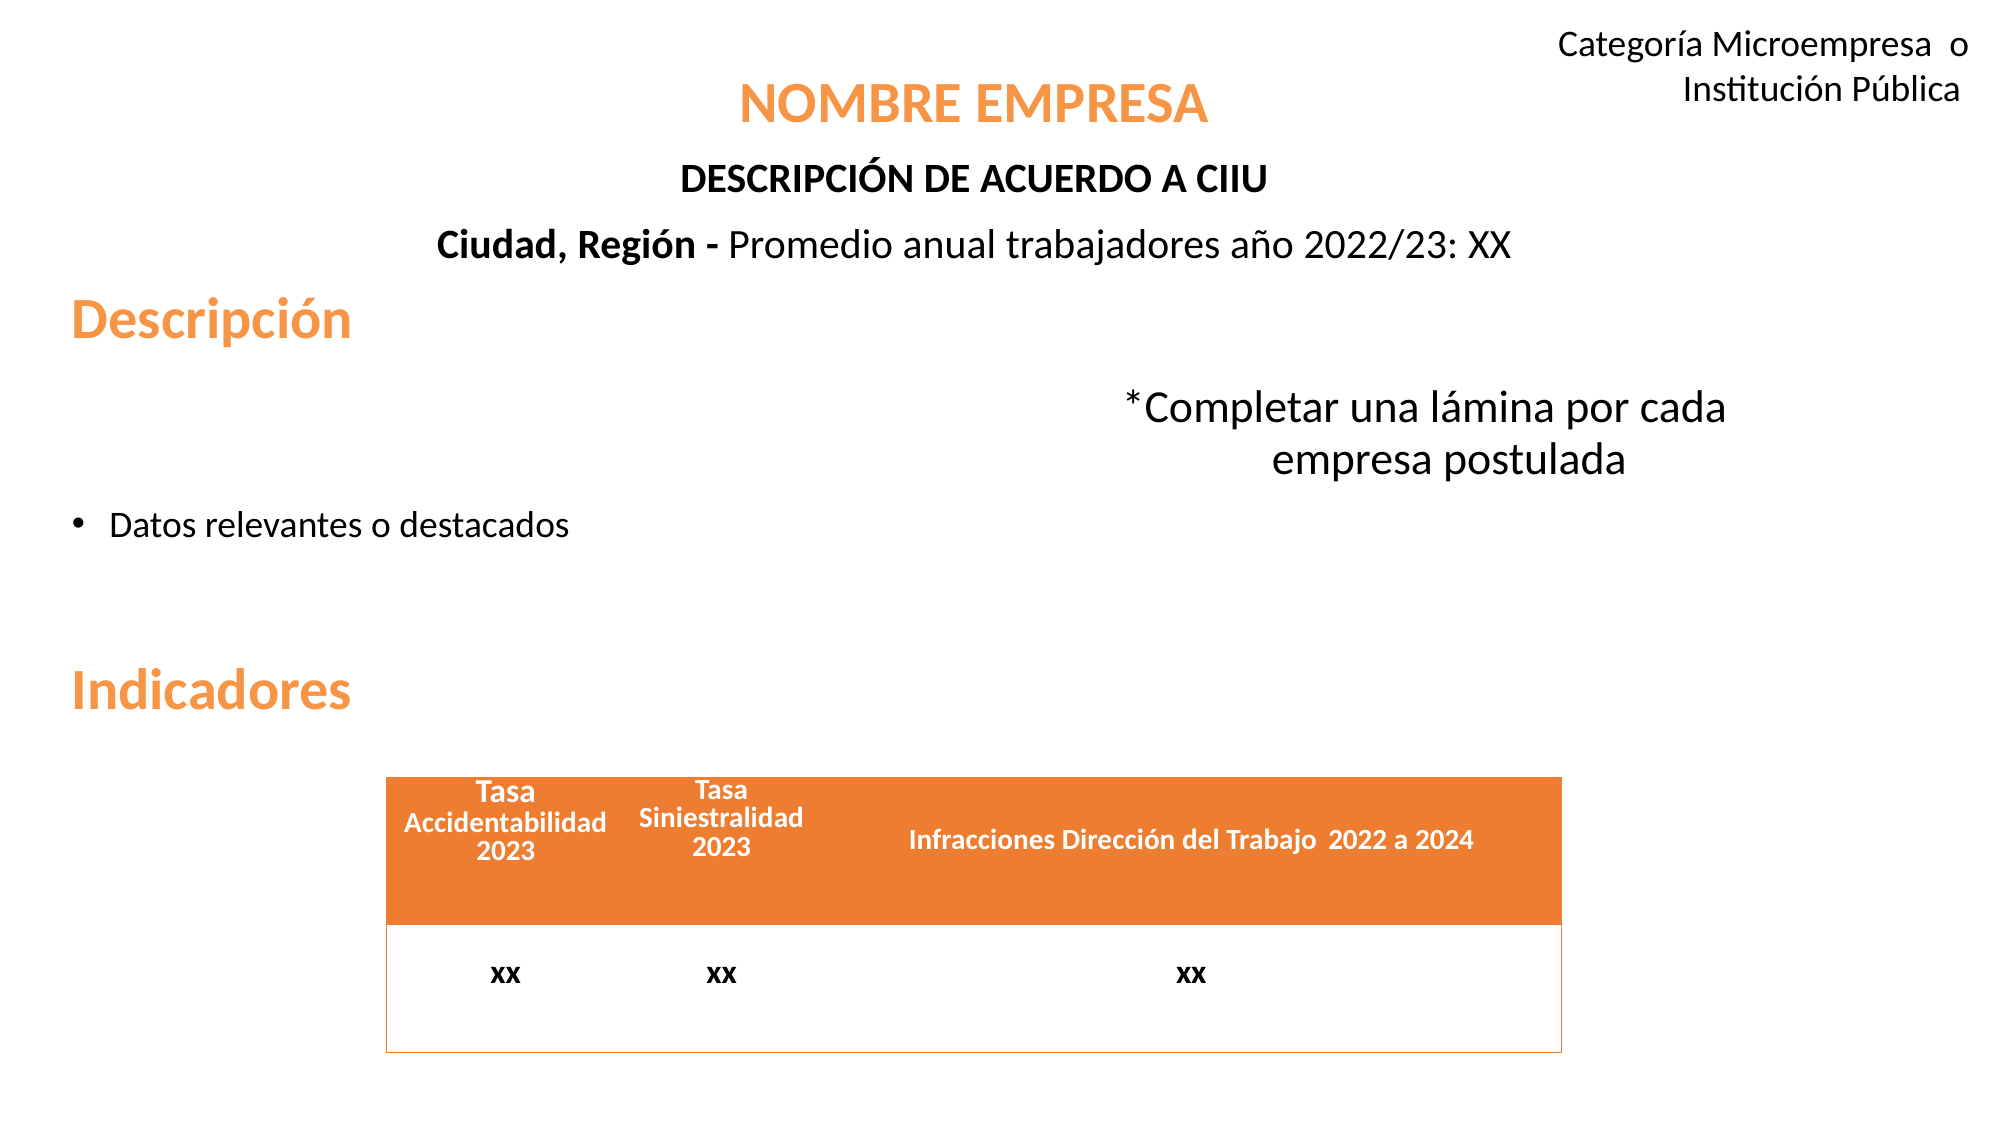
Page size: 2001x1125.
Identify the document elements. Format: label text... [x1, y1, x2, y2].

table_cell xx [623, 925, 819, 1052]
list NOMBRE EMPRESA DESCRIPCIÓN DE ACUERDO A CIIU Ciudad, Región - Promedio anual trabajadores año 2022/23: XX Descripción *Completar una lámina por cada empresa postulada Datos relevantes o destacados Indicadores [56, 65, 1892, 1073]
table_cell xx [387, 925, 623, 1052]
table_header Tasa Siniestralidad 2023 [623, 778, 819, 918]
table_cell xx [819, 925, 1561, 1052]
table_header Infracciones Dirección del Trabajo 2022 a 2024 [819, 778, 1561, 918]
table_header Tasa Accidentabilidad 2023 [387, 778, 623, 918]
text_box Categoría Microempresa o Institución Pública [1543, 11, 1985, 117]
